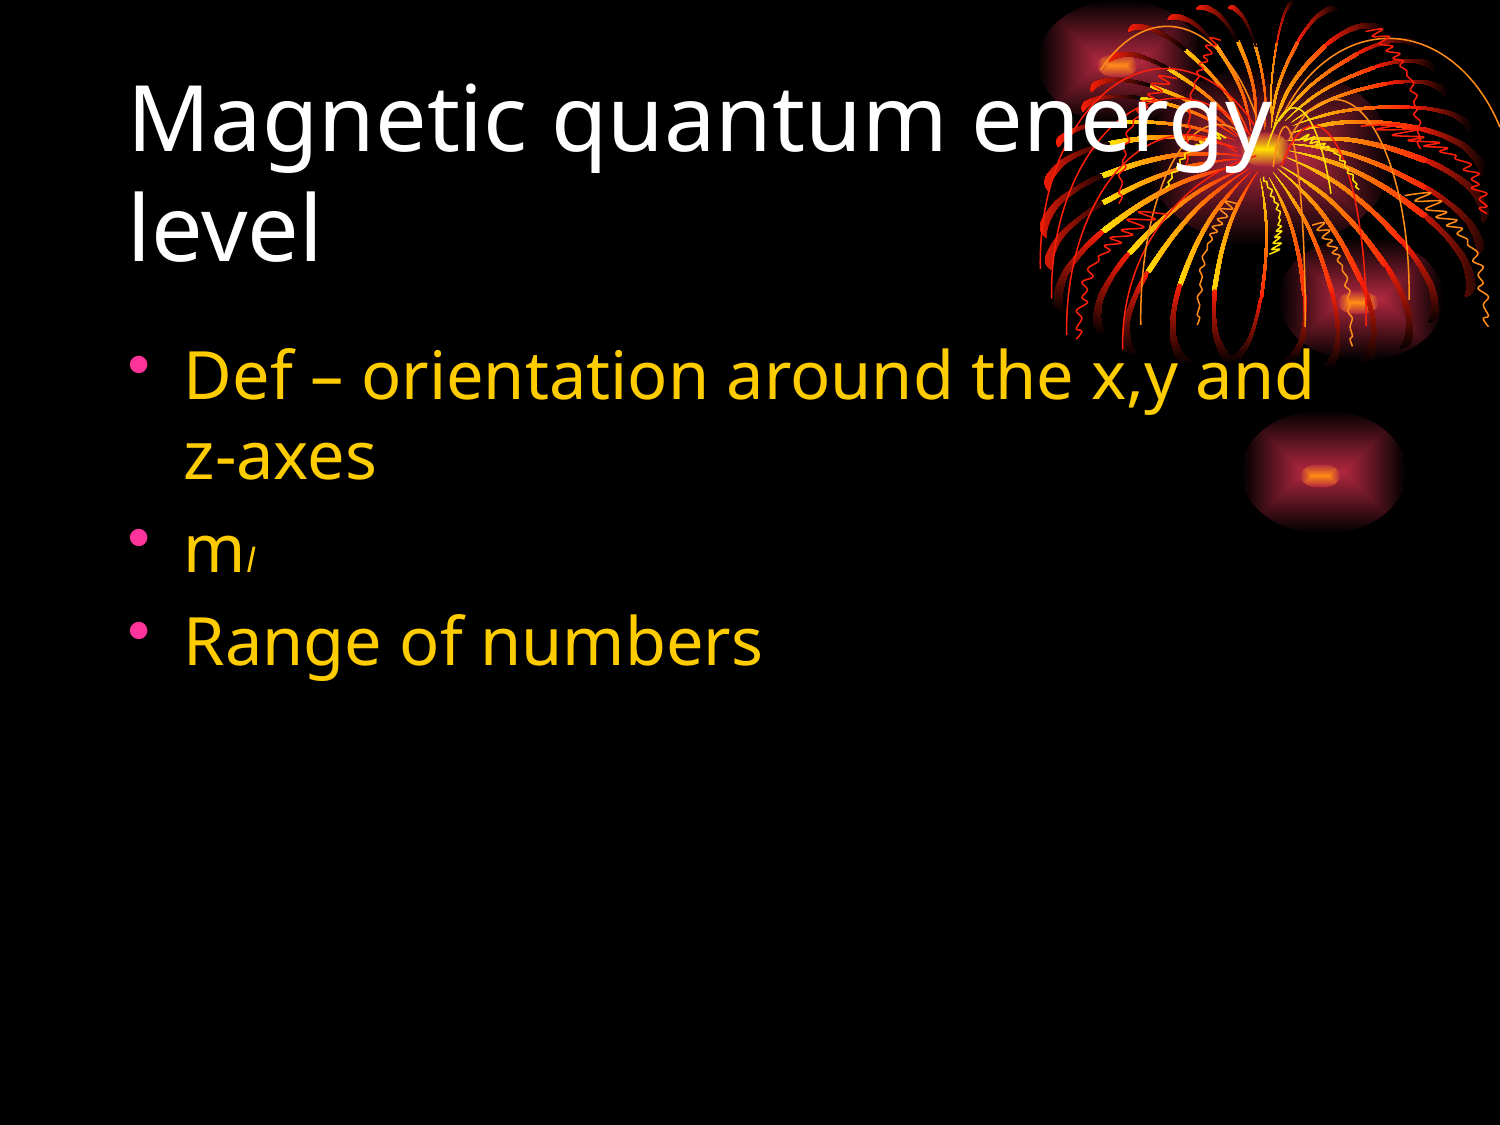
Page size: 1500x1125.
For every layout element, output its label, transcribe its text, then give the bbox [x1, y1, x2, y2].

list Def – orientation around the x,y and z-axes ml Range of numbers [112, 324, 1388, 1000]
title Magnetic quantum energy level [112, 49, 1388, 290]
